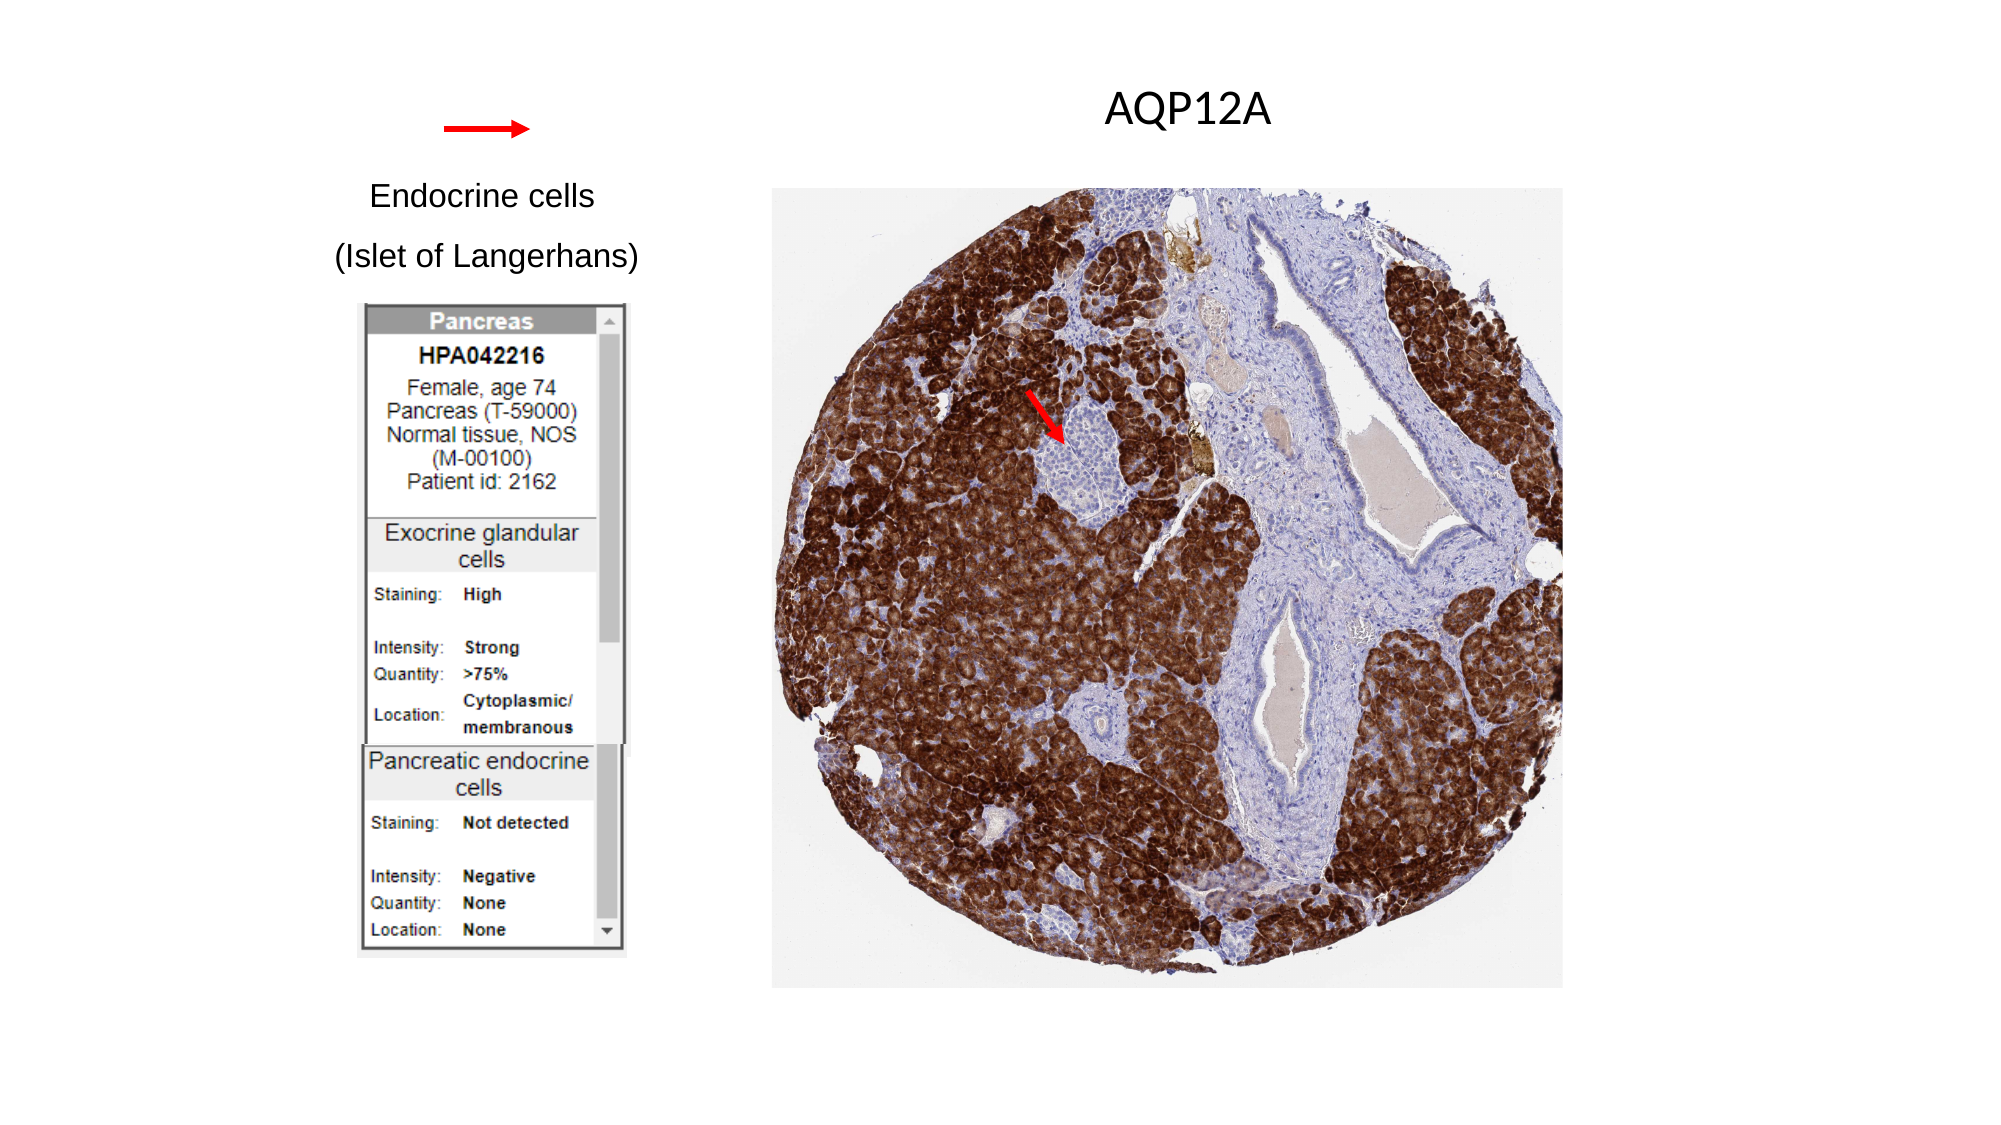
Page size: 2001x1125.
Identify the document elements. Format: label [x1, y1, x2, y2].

text_box [311, 67, 1563, 988]
